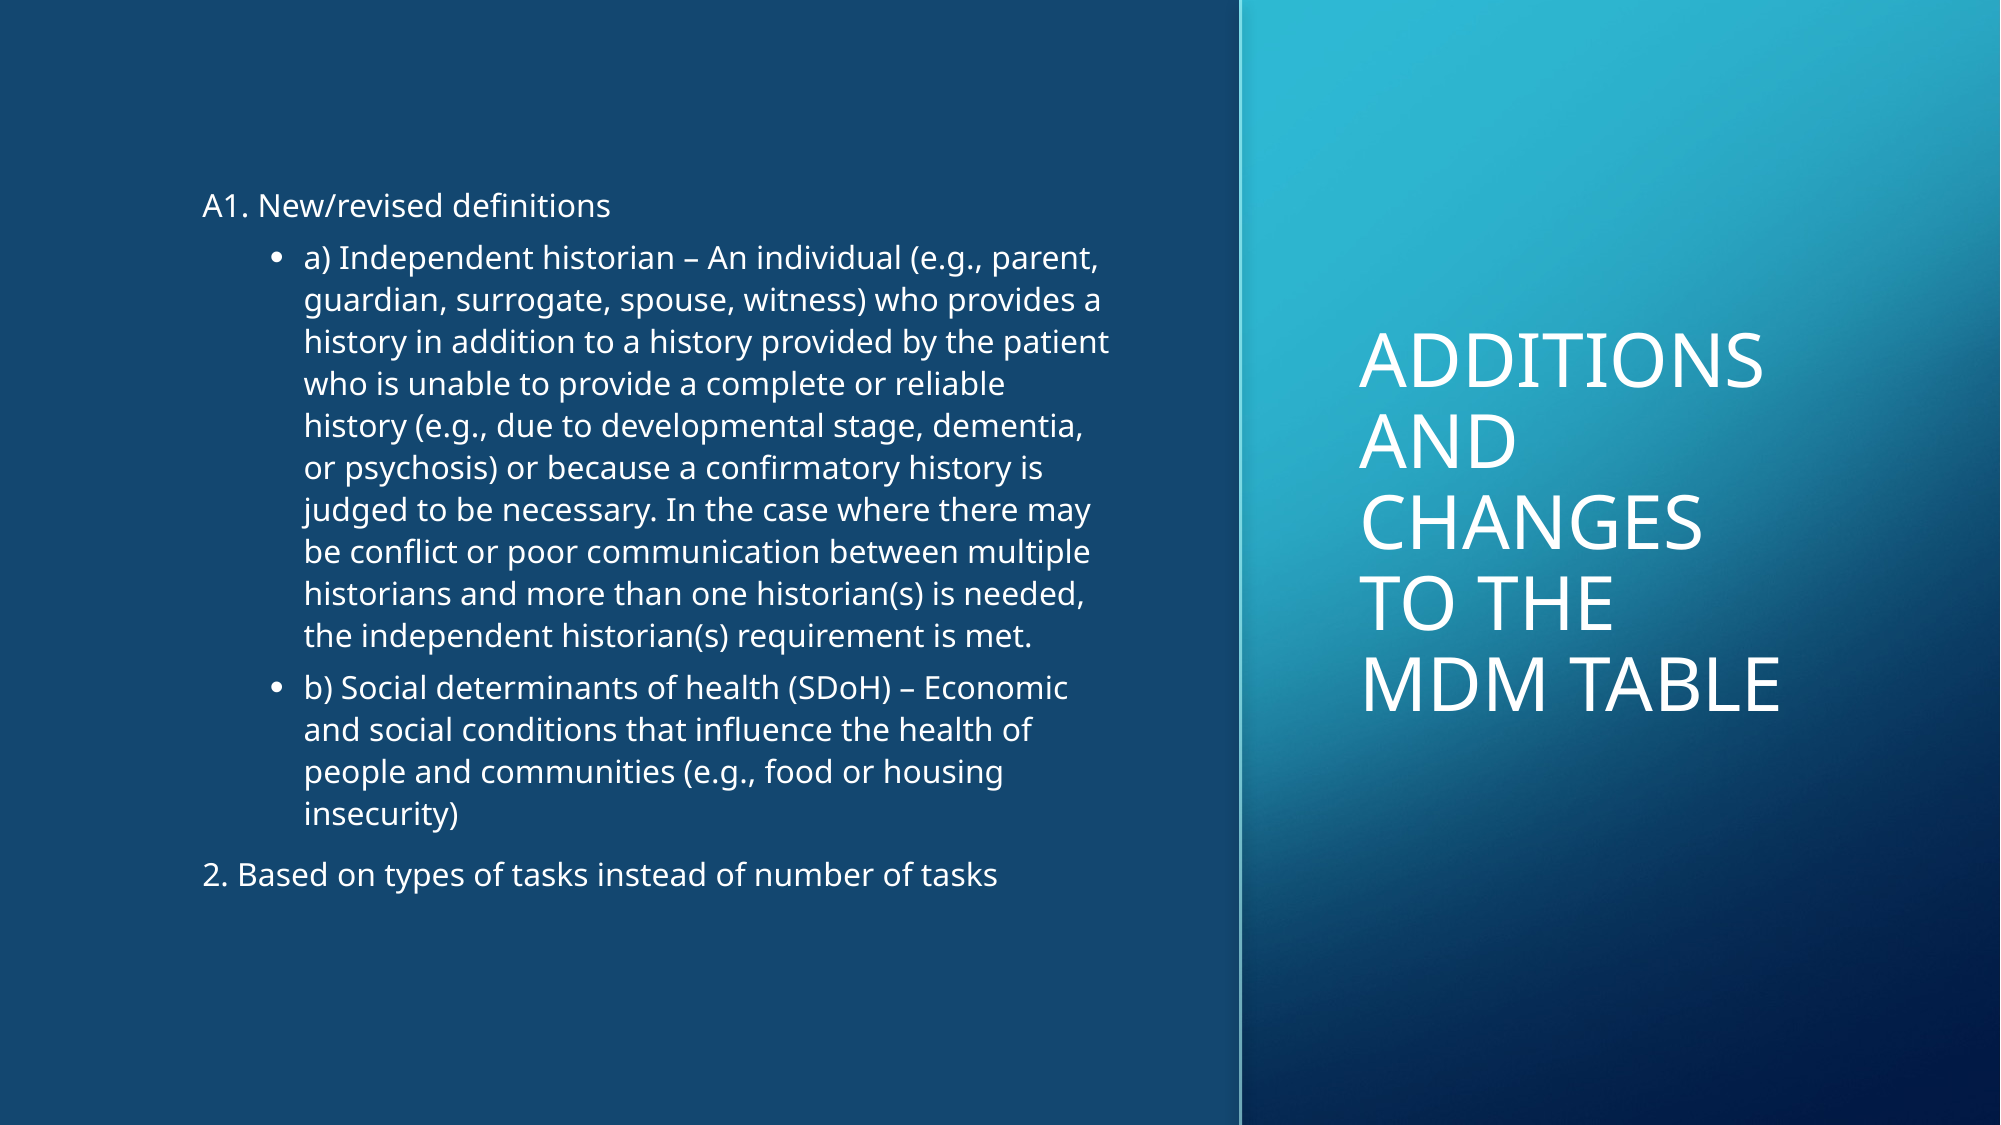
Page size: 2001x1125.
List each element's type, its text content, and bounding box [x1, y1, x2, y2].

title Additions and changes to the MDM table [1344, 174, 1812, 966]
list A1. New/revised definitions a) Independent historian – An individual (e.g., parent, guardian, surrogate, spouse, witness) who provides a history in addition to a history provided by the patient who is unable to provide a complete or reliable history (e.g., due to developmental stage, dementia, or psychosis) or because a confirmatory history is judged to be necessary. In the case where there may be conflict or poor communication between multiple historians and more than one historian(s) is needed, the independent historian(s) requirement is met. b) Social determinants of health (SDoH) – Economic and social conditions that influence the health of people and communities (e.g., food or housing insecurity) 2. Based on types of tasks instead of number of tasks [187, 174, 1131, 950]
text_box [0, 0, 1239, 1125]
text_box [1243, 0, 2000, 1125]
